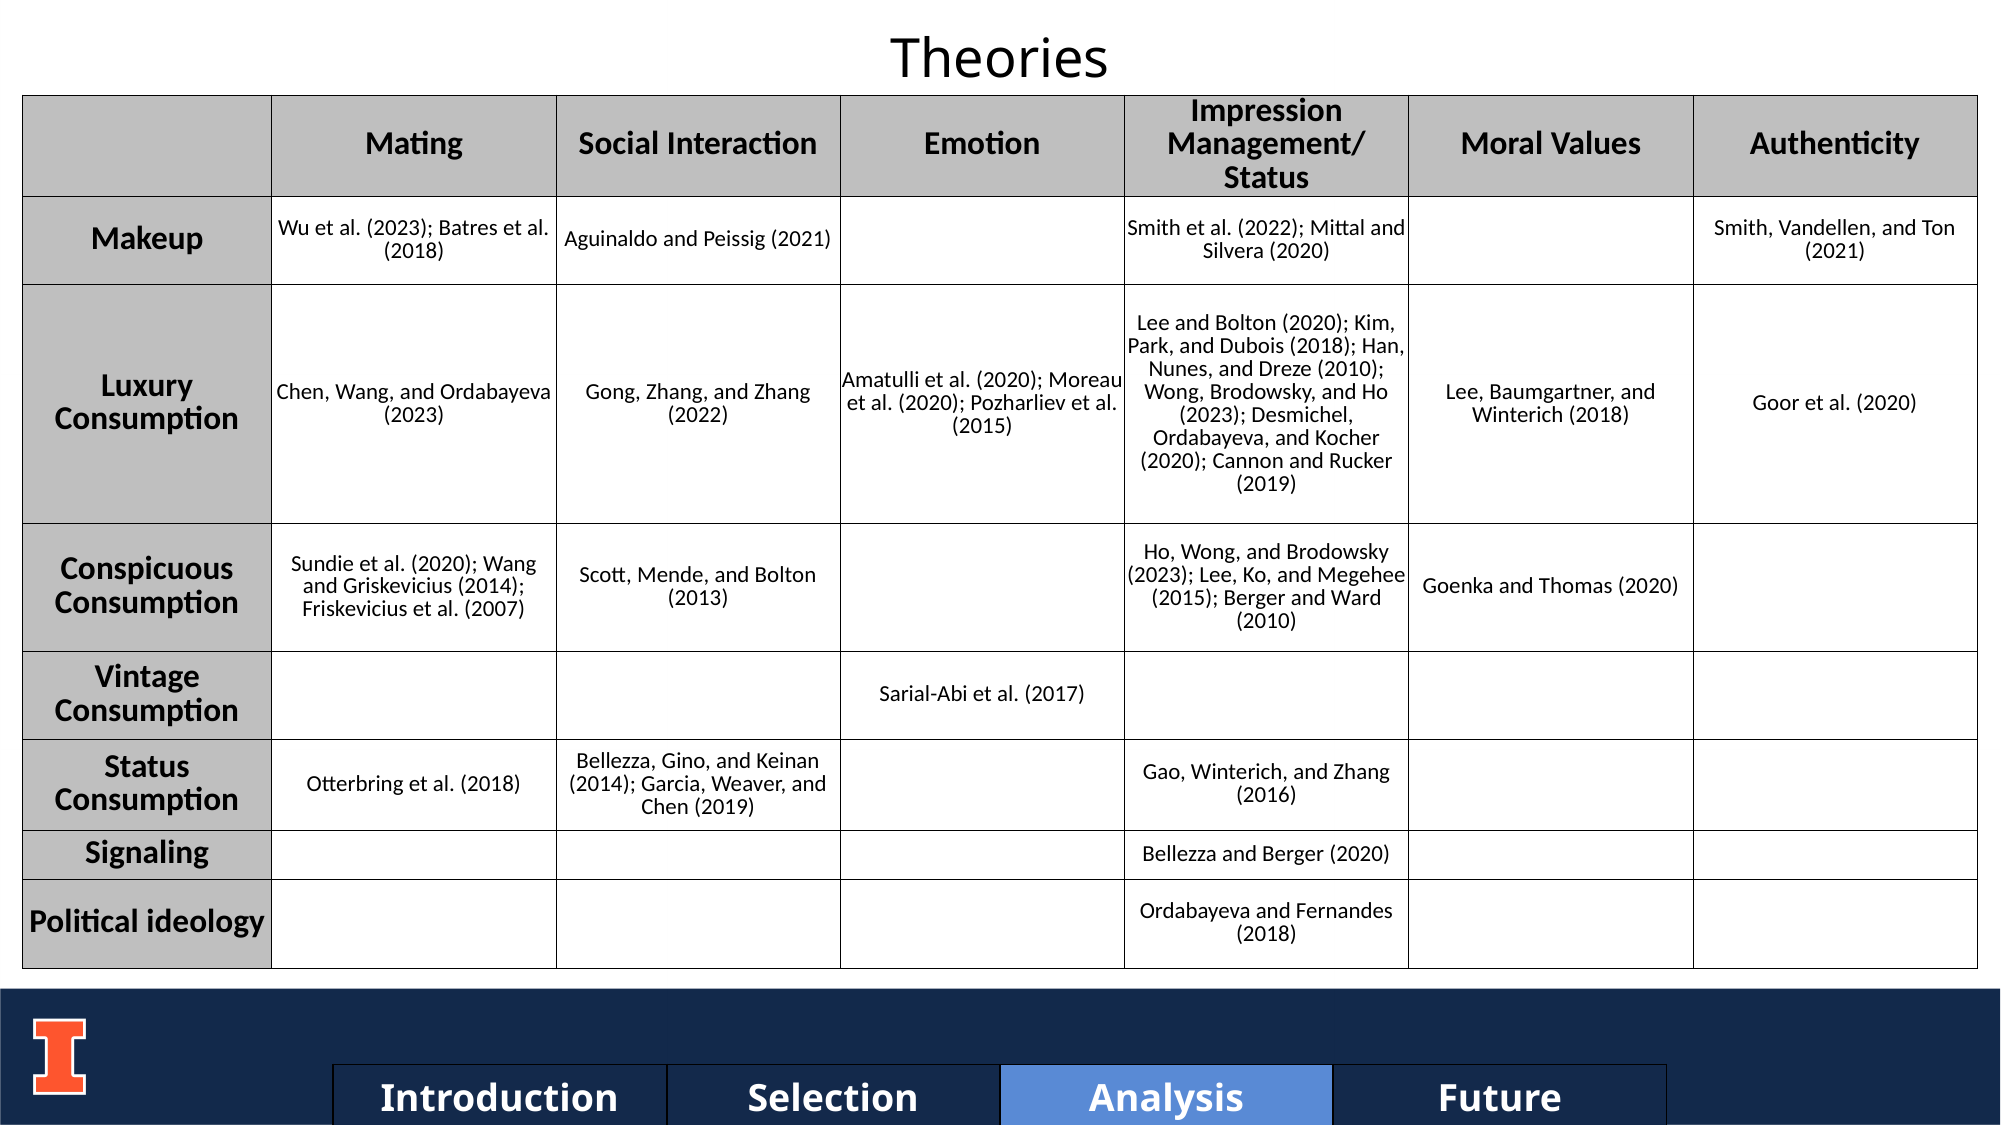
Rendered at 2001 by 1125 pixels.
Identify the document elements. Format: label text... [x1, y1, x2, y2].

table_cell Otterbring et al. (2018) [272, 740, 556, 830]
table_cell [1125, 652, 1408, 739]
table_cell [1694, 652, 1977, 739]
table_header [23, 96, 271, 196]
table_cell [841, 831, 1124, 879]
table_header Introduction [334, 1065, 666, 1125]
table_cell Amatulli et al. (2020); Moreau et al. (2020); Pozharliev et al. (2015) [841, 285, 1124, 523]
table_cell Status Consumption [23, 740, 271, 830]
table_cell [557, 652, 840, 739]
table_cell [1409, 652, 1693, 739]
table_cell [1694, 740, 1977, 830]
table_cell [1409, 831, 1693, 879]
table_cell Goor et al. (2020) [1694, 285, 1977, 523]
table_header Analysis [1001, 1065, 1332, 1125]
table_header Mating [272, 96, 556, 196]
table_cell Luxury Consumption [23, 285, 271, 523]
table_cell Conspicuous Consumption [23, 524, 271, 651]
table_cell Gao, Winterich, and Zhang (2016) [1125, 740, 1408, 830]
table_cell [1694, 880, 1977, 968]
table_cell Bellezza, Gino, and Keinan (2014); Garcia, Weaver, and Chen (2019) [557, 740, 840, 830]
table_cell Political ideology [23, 880, 271, 968]
table_cell Lee, Baumgartner, and Winterich (2018) [1409, 285, 1693, 523]
picture [0, 0, 2001, 1125]
table_cell [841, 197, 1124, 284]
table_cell Vintage Consumption [23, 652, 271, 739]
table_header Impression Management/ Status [1125, 96, 1408, 196]
table_cell Smith, Vandellen, and Ton (2021) [1694, 197, 1977, 284]
table_cell [557, 880, 840, 968]
table_cell [841, 880, 1124, 968]
table_header Social Interaction [557, 96, 840, 196]
table_cell Scott, Mende, and Bolton (2013) [557, 524, 840, 651]
table_cell Lee and Bolton (2020); Kim, Park, and Dubois (2018); Han, Nunes, and Dreze (2010); Wong, Brodowsky, and Ho (2023); Desmichel, Ordabayeva, and Kocher (2020); Cannon and Rucker (2019) [1125, 285, 1408, 523]
table_cell Signaling [23, 831, 271, 879]
table_cell Bellezza and Berger (2020) [1125, 831, 1408, 879]
table_cell Smith et al. (2022); Mittal and Silvera (2020) [1125, 197, 1408, 284]
table_header Future Research [1334, 1065, 1666, 1125]
table_cell Wu et al. (2023); Batres et al. (2018) [272, 197, 556, 284]
table_header Authenticity [1694, 96, 1977, 196]
table_cell Sarial-Abi et al. (2017) [841, 652, 1124, 739]
table_cell Ordabayeva and Fernandes (2018) [1125, 880, 1408, 968]
table_cell [557, 831, 840, 879]
table_cell [1694, 524, 1977, 651]
table_cell Sundie et al. (2020); Wang and Griskevicius (2014); Friskevicius et al. (2007) [272, 524, 556, 651]
table_header Selection Criteria [668, 1065, 999, 1125]
table_header Emotion [841, 96, 1124, 196]
table_cell Goenka and Thomas (2020) [1409, 524, 1693, 651]
table_cell [1409, 197, 1693, 284]
table_cell [841, 740, 1124, 830]
table_cell [272, 880, 556, 968]
title Theories [58, 22, 1942, 95]
table_cell [272, 831, 556, 879]
table_cell Gong, Zhang, and Zhang (2022) [557, 285, 840, 523]
table_cell Ho, Wong, and Brodowsky (2023); Lee, Ko, and Megehee (2015); Berger and Ward (2010) [1125, 524, 1408, 651]
table_cell [1409, 740, 1693, 830]
table_cell Aguinaldo and Peissig (2021) [557, 197, 840, 284]
table_cell Chen, Wang, and Ordabayeva (2023) [272, 285, 556, 523]
table_header Moral Values [1409, 96, 1693, 196]
table_cell [1694, 831, 1977, 879]
table_cell [272, 652, 556, 739]
table_cell Makeup [23, 197, 271, 284]
table_cell [841, 524, 1124, 651]
table_cell [1409, 880, 1693, 968]
